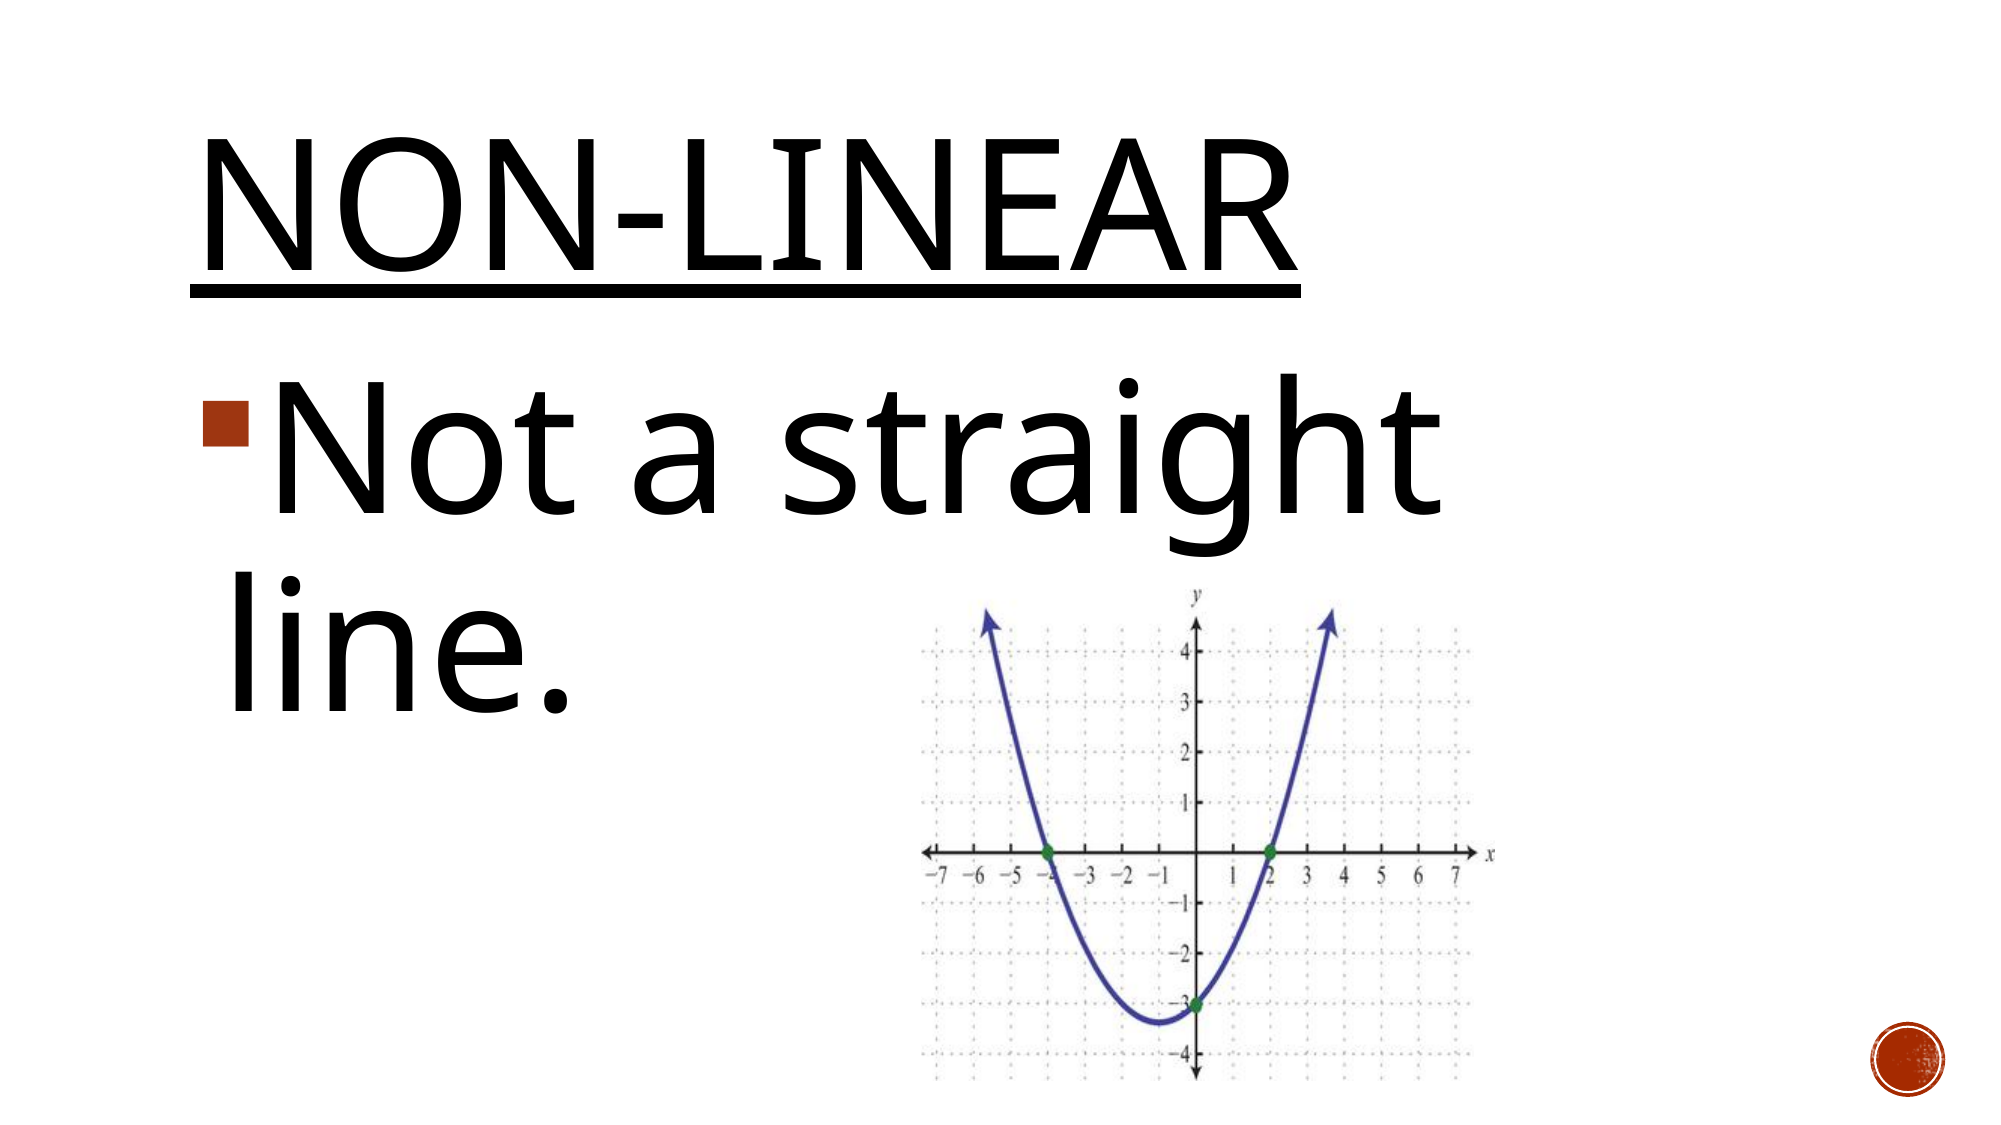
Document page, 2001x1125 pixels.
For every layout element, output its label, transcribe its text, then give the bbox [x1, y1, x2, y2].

list Not a straight line. [175, 348, 1826, 1013]
picture [921, 576, 1495, 1081]
title Non-linear [175, 79, 1826, 344]
